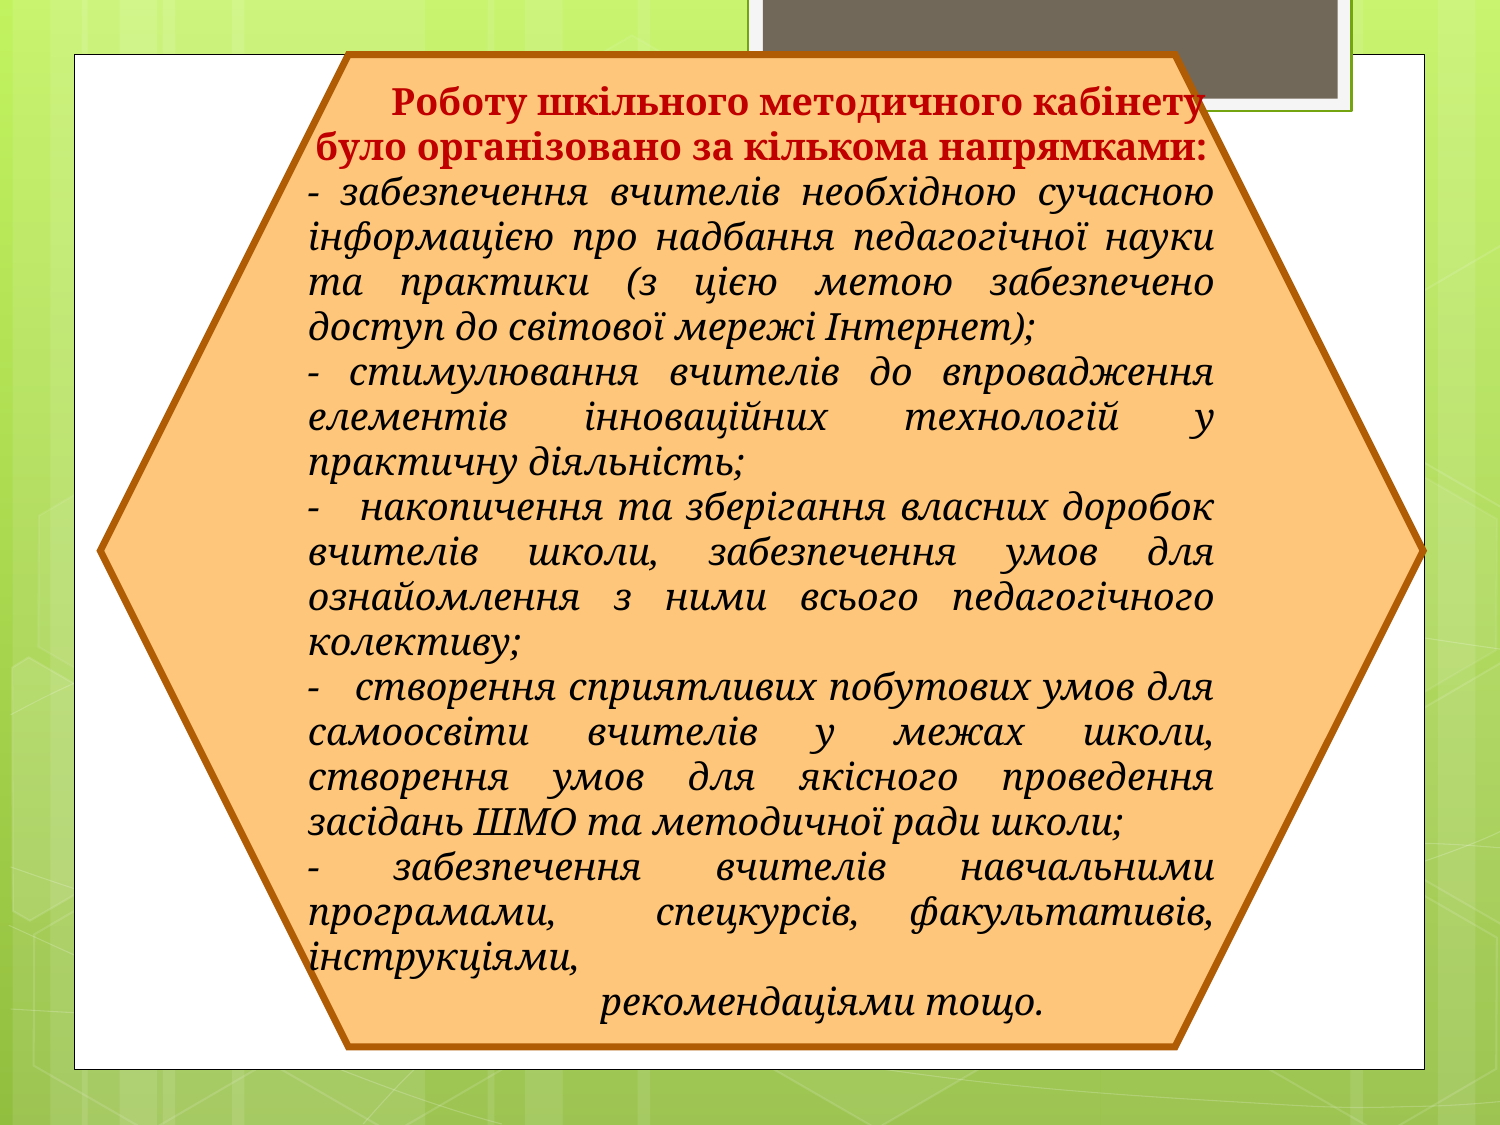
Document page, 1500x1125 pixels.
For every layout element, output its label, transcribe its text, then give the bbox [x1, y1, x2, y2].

text_box Роботу шкільного методичного кабінету було організовано за кількома напрямками: - забезпечення вчителів необхідною сучасною інформацією про надбання педагогічної науки та практики (з цією метою забезпечено доступ до світової мережі Інтернет); - стимулювання вчителів до впровадження елементів інноваційних технологій у практичну діяльність; - накопичення та зберігання власних доробок вчителів школи, забезпечення умов для ознайомлення з ними всього педагогічного колективу; - створення сприятливих побутових умов для самоосвіти вчителів у межах школи, створення умов для якісного проведення засідань ШМО та методичної ради школи; - забезпечення вчителів навчальними програмами, спецкурсів, факультативів, інструкціями, рекомендаціями тощо. [100, 54, 1424, 1047]
